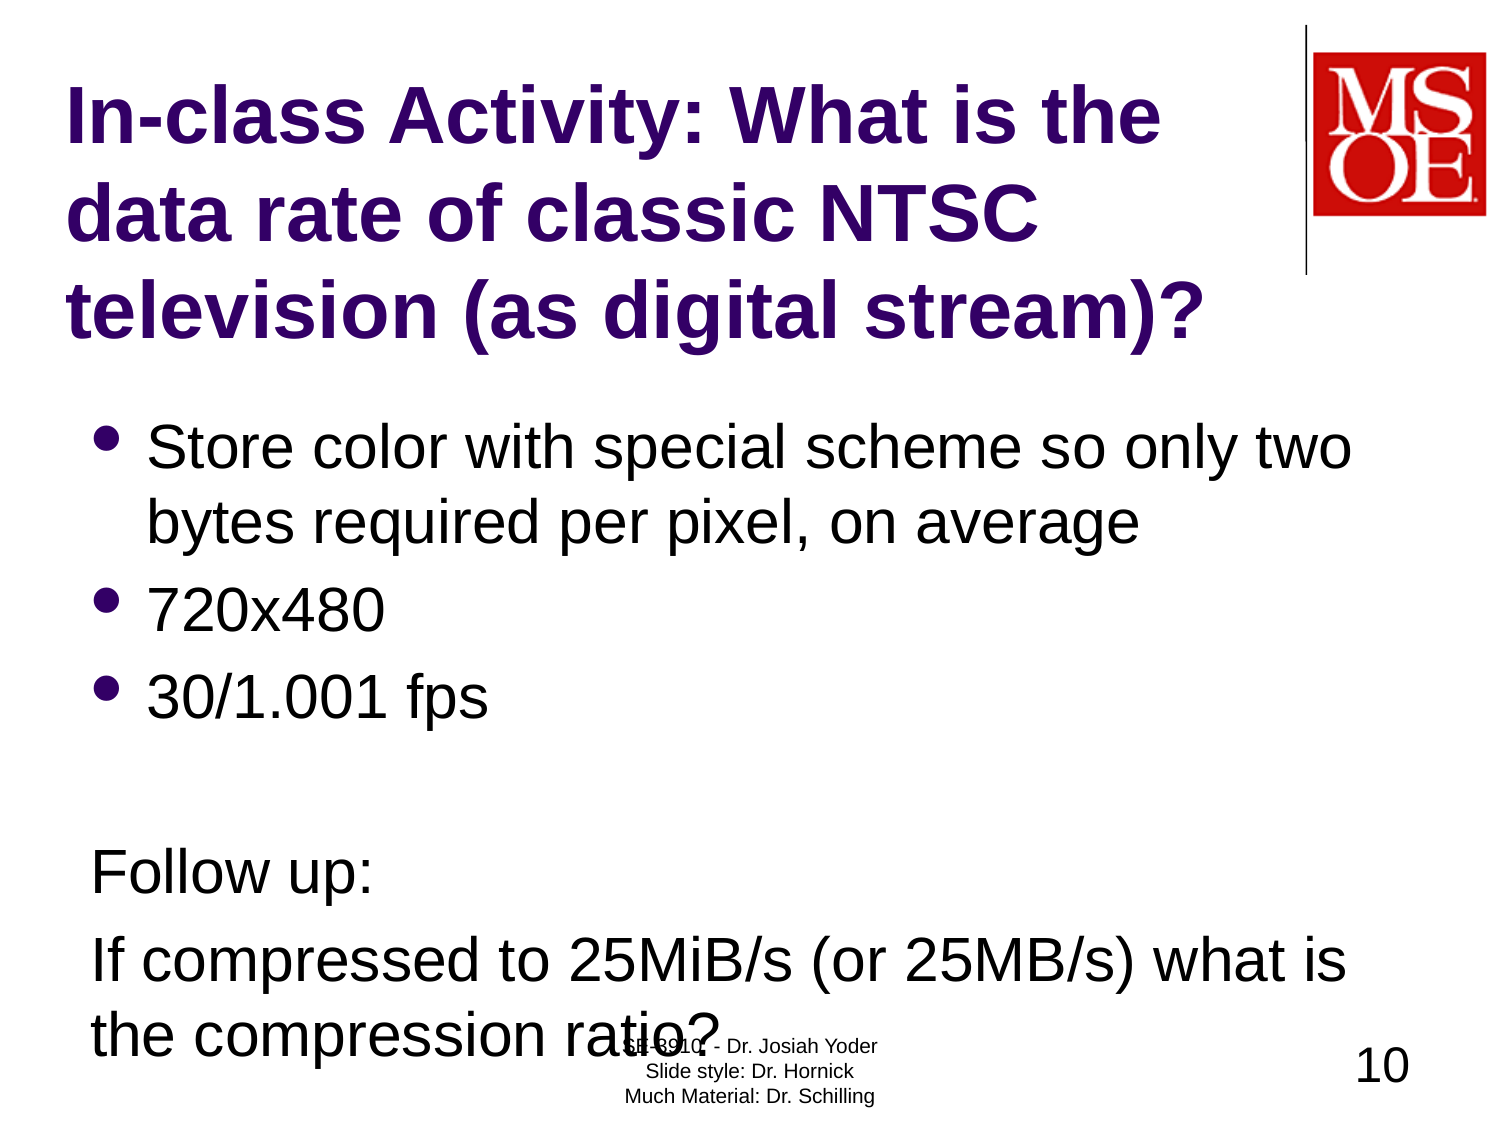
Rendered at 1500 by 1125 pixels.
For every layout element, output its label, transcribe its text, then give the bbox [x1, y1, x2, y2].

list Store color with special scheme so only two bytes required per pixel, on average 720x480 30/1.001 fps Follow up: If compressed to 25MiB/s (or 25MB/s) what is the compression ratio? [74, 398, 1426, 1123]
title In-class Activity: What is the data rate of classic NTSC television (as digital stream)? [49, 149, 1288, 363]
slide_number 10 [1074, 1024, 1426, 1101]
footer SE-3910 - Dr. Josiah Yoder Slide style: Dr. Hornick Much Material: Dr. Schilling [512, 1024, 988, 1101]
picture [1312, 37, 1488, 232]
